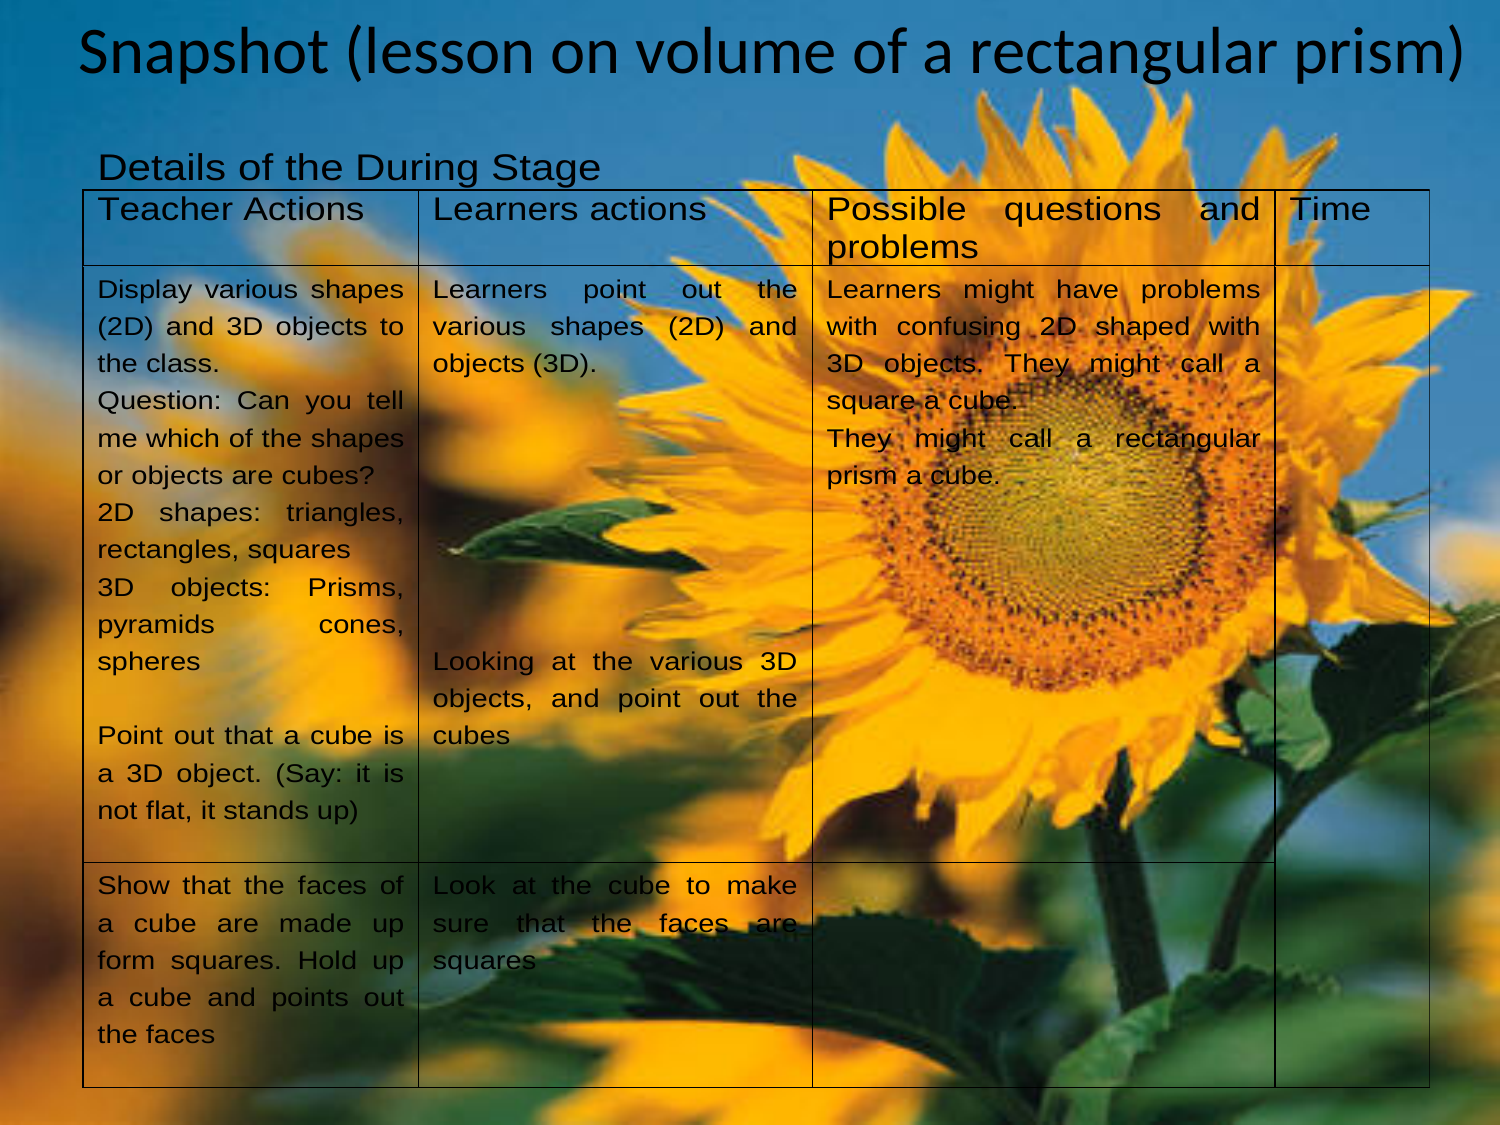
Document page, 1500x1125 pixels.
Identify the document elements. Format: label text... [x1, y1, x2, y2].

picture [81, 109, 1430, 1125]
text_box Snapshot (lesson on volume of a rectangular prism) [46, 0, 1500, 95]
text_box [0, 0, 1500, 1125]
